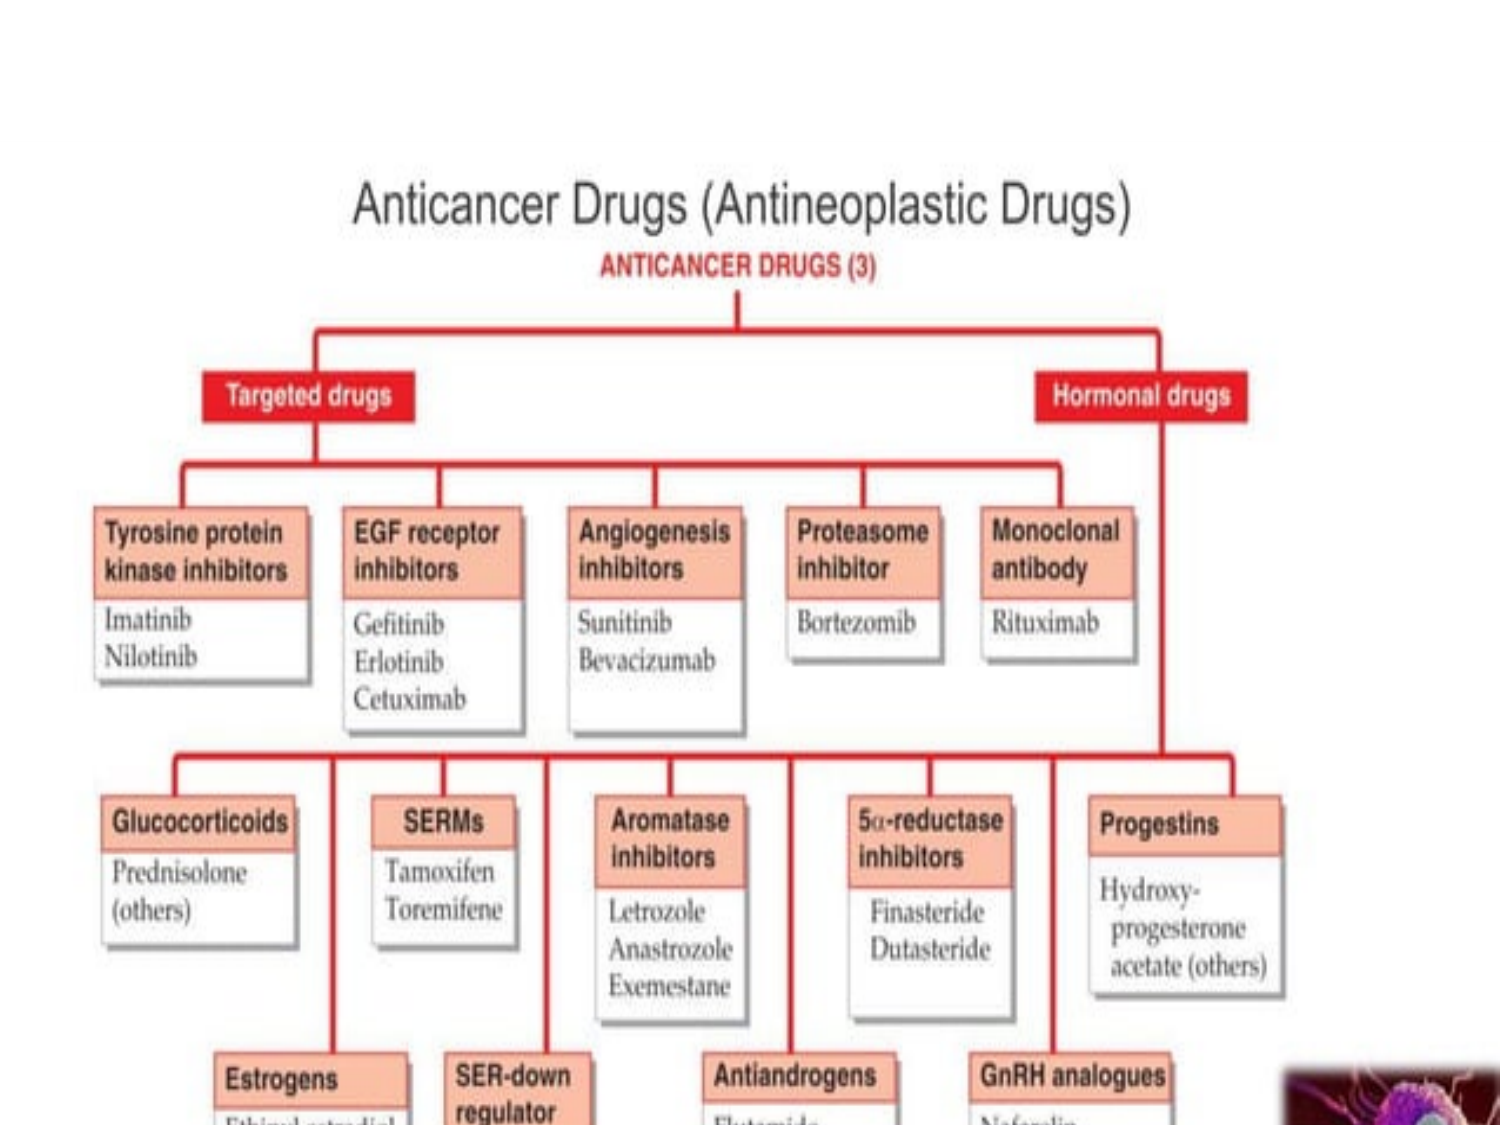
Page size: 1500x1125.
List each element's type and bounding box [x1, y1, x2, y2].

picture [0, 139, 1500, 1125]
